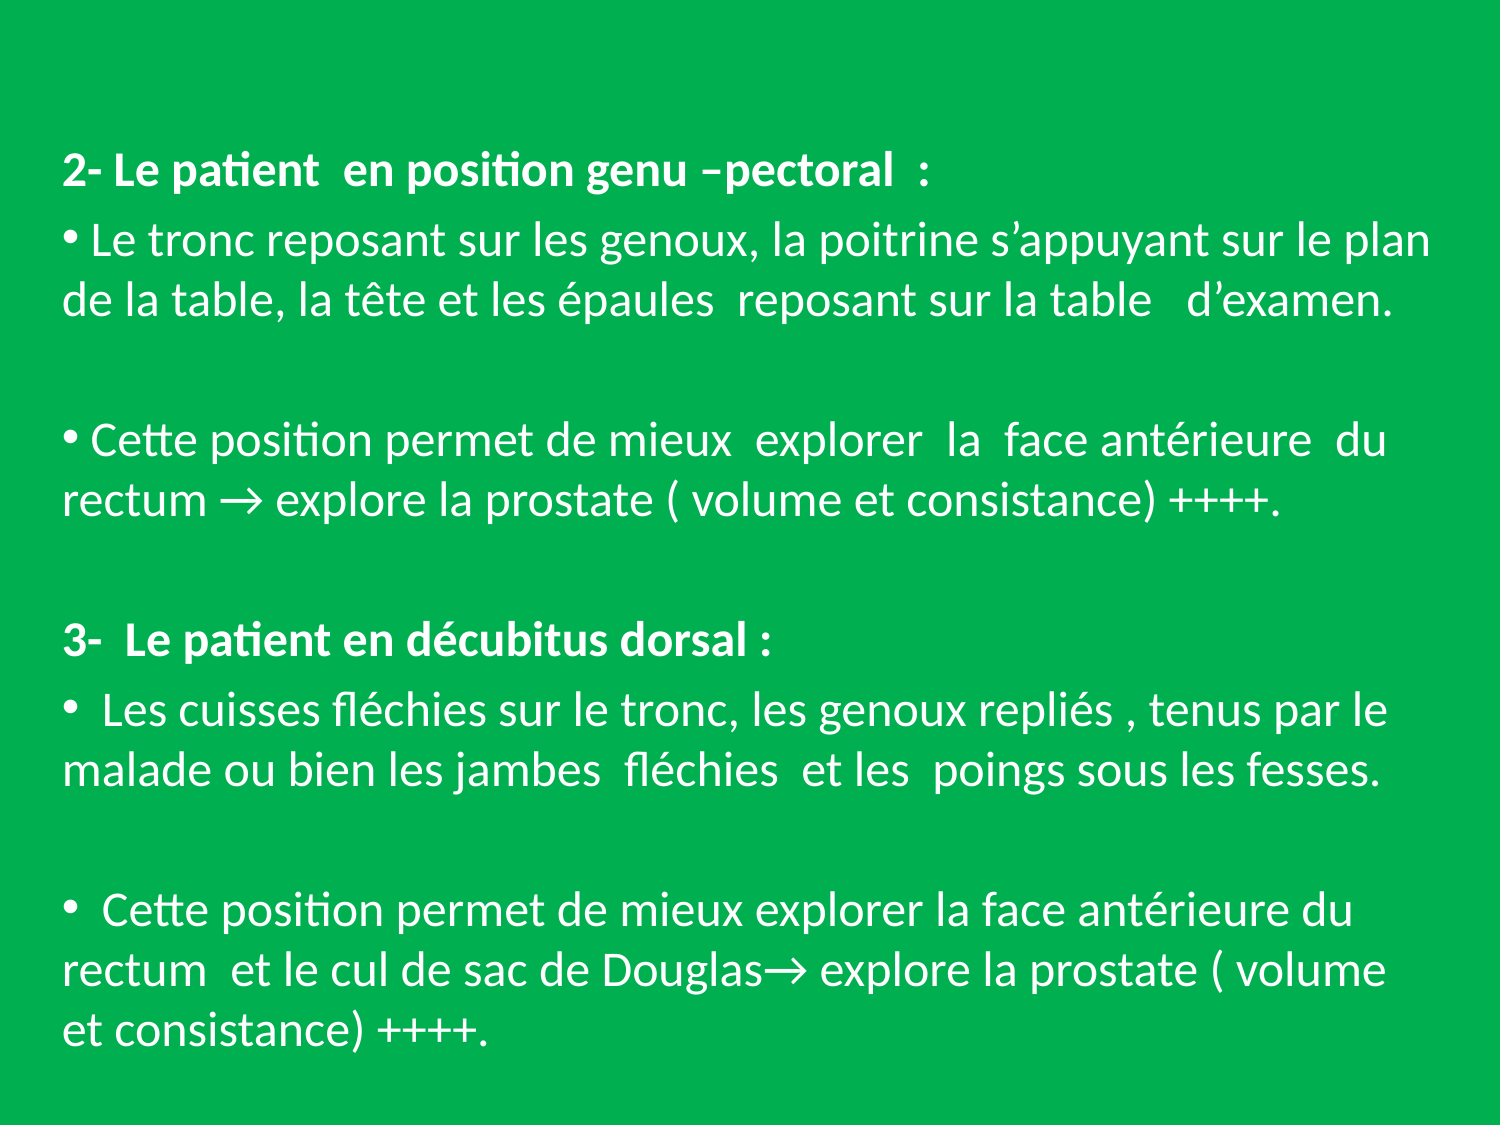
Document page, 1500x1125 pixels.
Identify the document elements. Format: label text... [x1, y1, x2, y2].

list 2- Le patient en position genu –pectoral : Le tronc reposant sur les genoux, la poitrine s’appuyant sur le plan de la table, la tête et les épaules reposant sur la table d’examen. Cette position permet de mieux explorer la face antérieure du rectum → explore la prostate ( volume et consistance) ++++. 3- Le patient en décubitus dorsal : Les cuisses fléchies sur le tronc, les genoux repliés , tenus par le malade ou bien les jambes fléchies et les poings sous les fesses. Cette position permet de mieux explorer la face antérieure du rectum et le cul de sac de Douglas→ explore la prostate ( volume et consistance) ++++. [46, 128, 1454, 1067]
